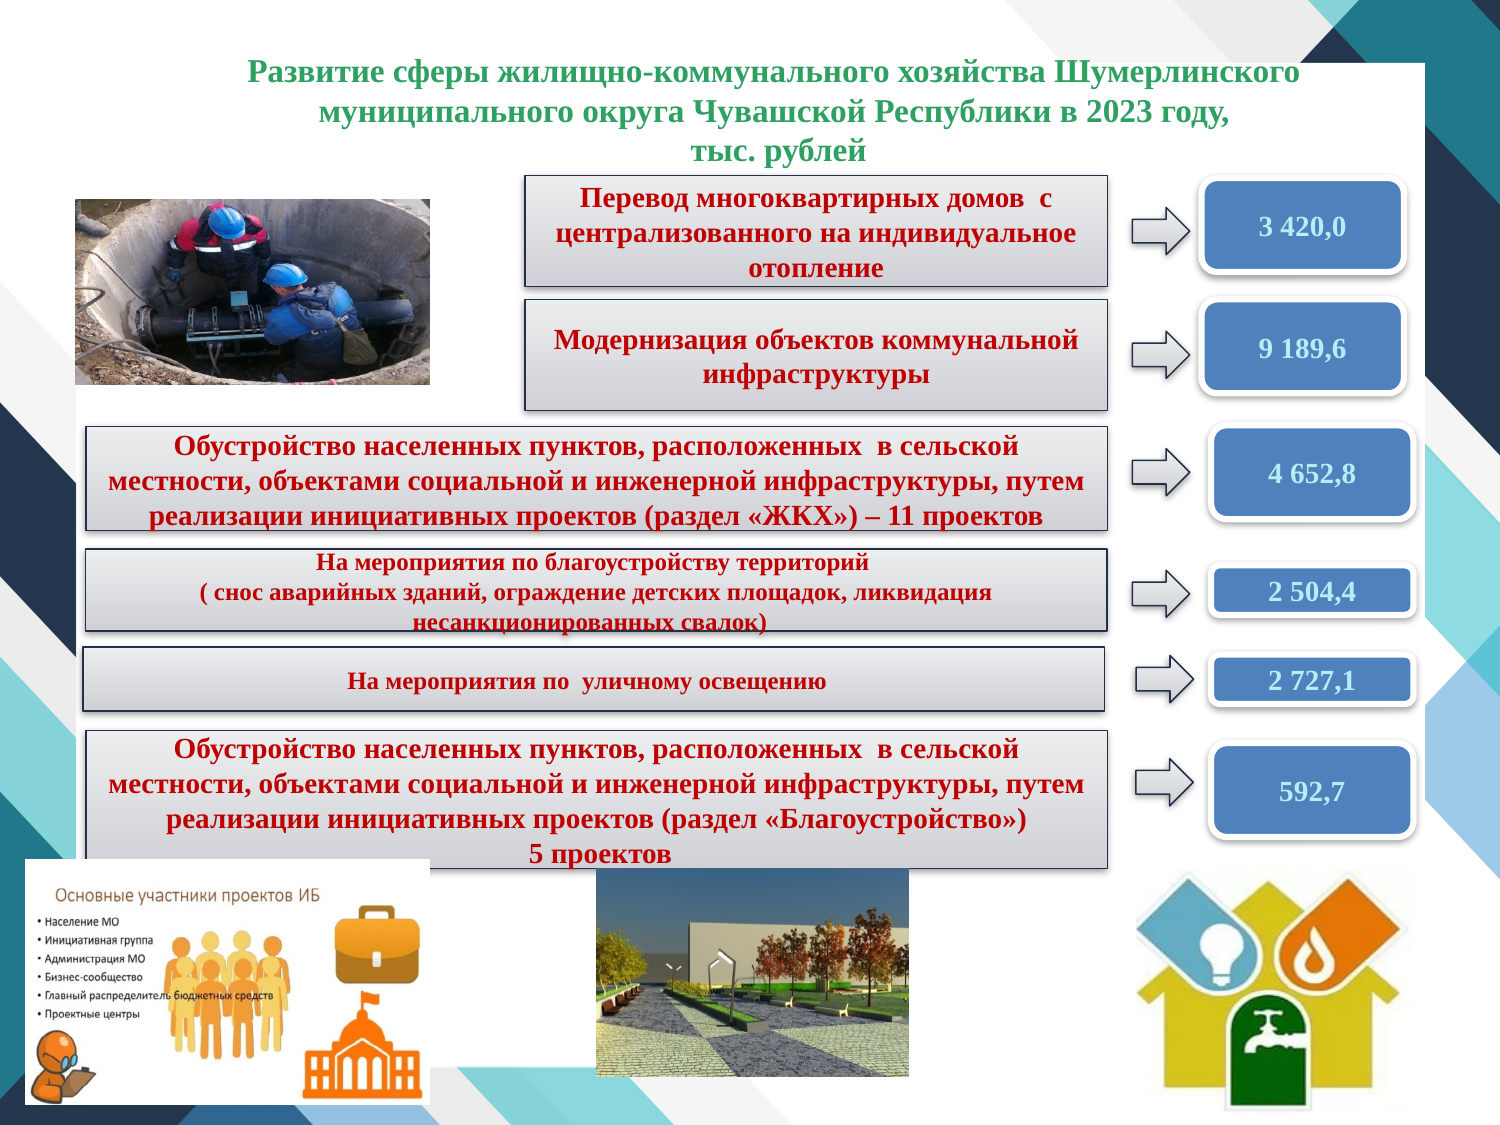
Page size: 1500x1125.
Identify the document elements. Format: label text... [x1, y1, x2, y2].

text_box Обустройство населенных пунктов, расположенных в сельской местности, объектами социальной и инженерной инфраструктуры, путем реализации инициативных проектов (раздел «ЖКХ») – 11 проектов [85, 426, 1108, 531]
text_box [1132, 570, 1190, 618]
text_box На мероприятия по уличному освещению [82, 647, 1105, 712]
title Развитие сферы жилищно-коммунального хозяйства Шумерлинского муниципального округа Чувашской Республики в 2023 году, тыс. рублей [148, 53, 1401, 169]
text_box [1132, 448, 1190, 496]
text_box [1132, 331, 1190, 379]
text_box Модернизация объектов коммунальной инфраструктуры [525, 299, 1108, 411]
text_box [1136, 655, 1194, 703]
text_box Перевод многоквартирных домов с централизованного на индивидуальное отопление [525, 175, 1108, 287]
text_box [1132, 207, 1190, 255]
text_box На мероприятия по благоустройству территорий ( снос аварийных зданий, ограждение детских площадок, ликвидация несанкционированных свалок) [85, 548, 1108, 632]
text_box 3 420,0 [1198, 174, 1408, 276]
text_box 2 727,1 [1207, 651, 1417, 708]
text_box 9 189,6 [1198, 296, 1408, 397]
text_box 592,7 [1207, 739, 1417, 841]
text_box 4 652,8 [1207, 422, 1417, 523]
text_box Обустройство населенных пунктов, расположенных в сельской местности, объектами социальной и инженерной инфраструктуры, путем реализации инициативных проектов (раздел «Благоустройство») 5 проектов [85, 730, 1108, 869]
text_box 2 504,4 [1207, 562, 1417, 619]
text_box [1135, 758, 1194, 806]
picture [0, 0, 1500, 1125]
